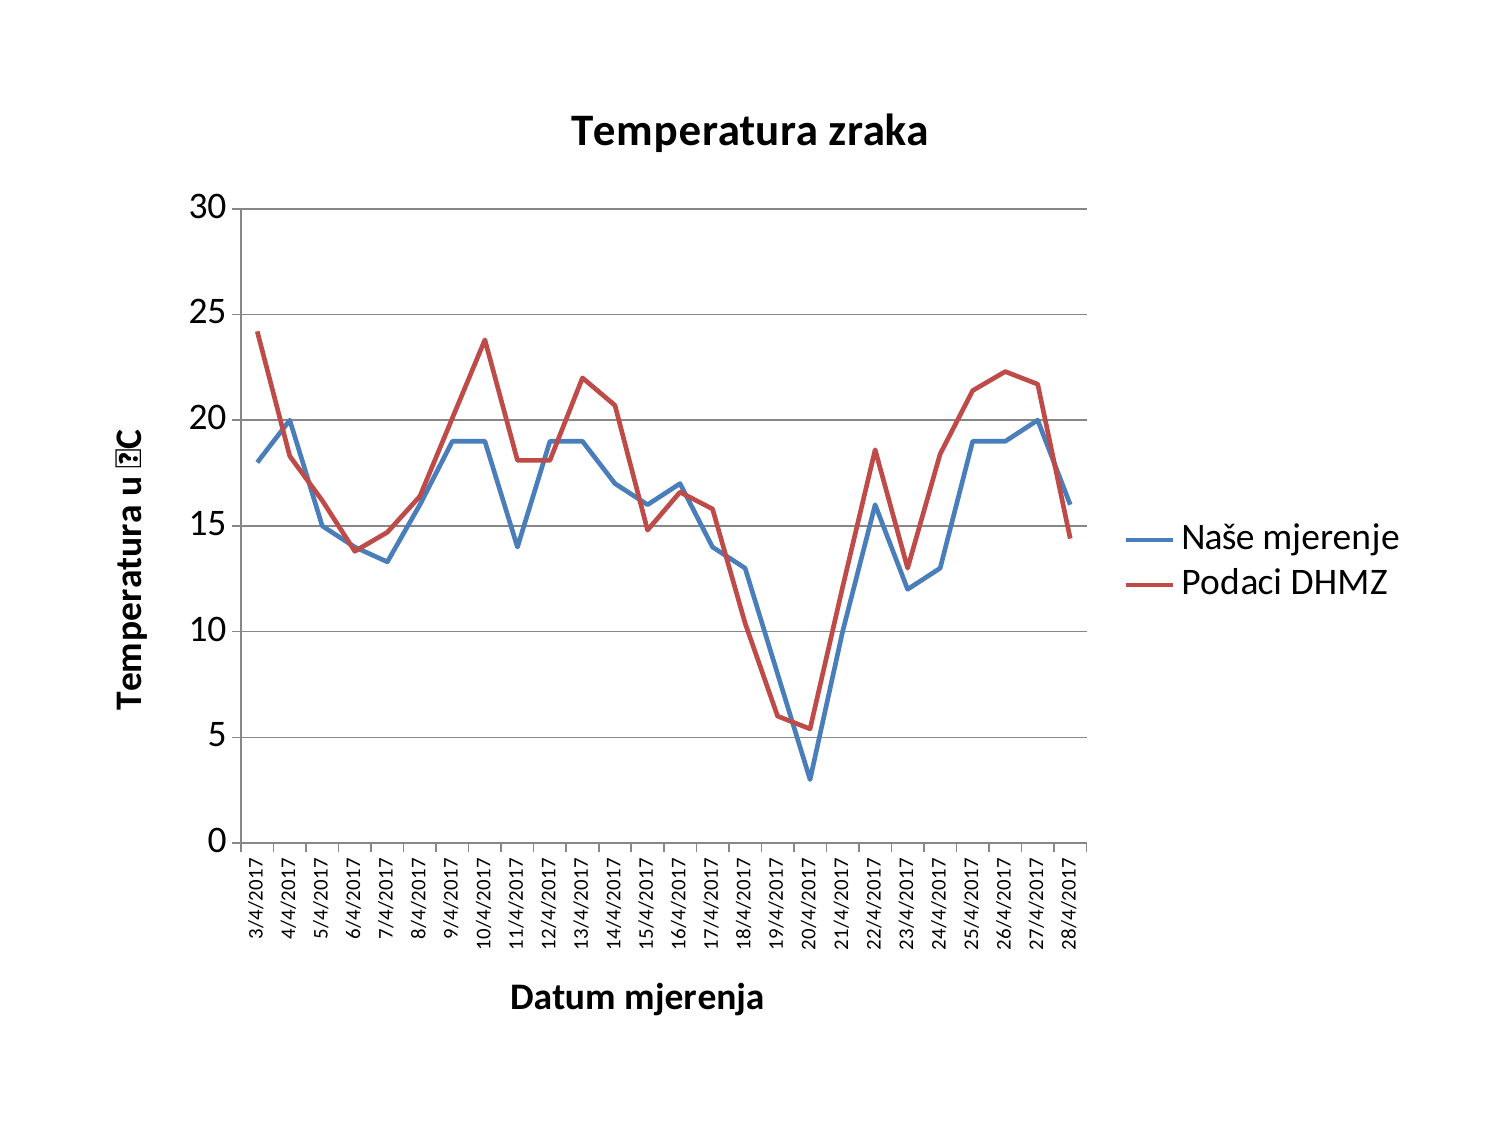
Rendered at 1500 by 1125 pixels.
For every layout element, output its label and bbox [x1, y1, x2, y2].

chart [74, 70, 1426, 1055]
